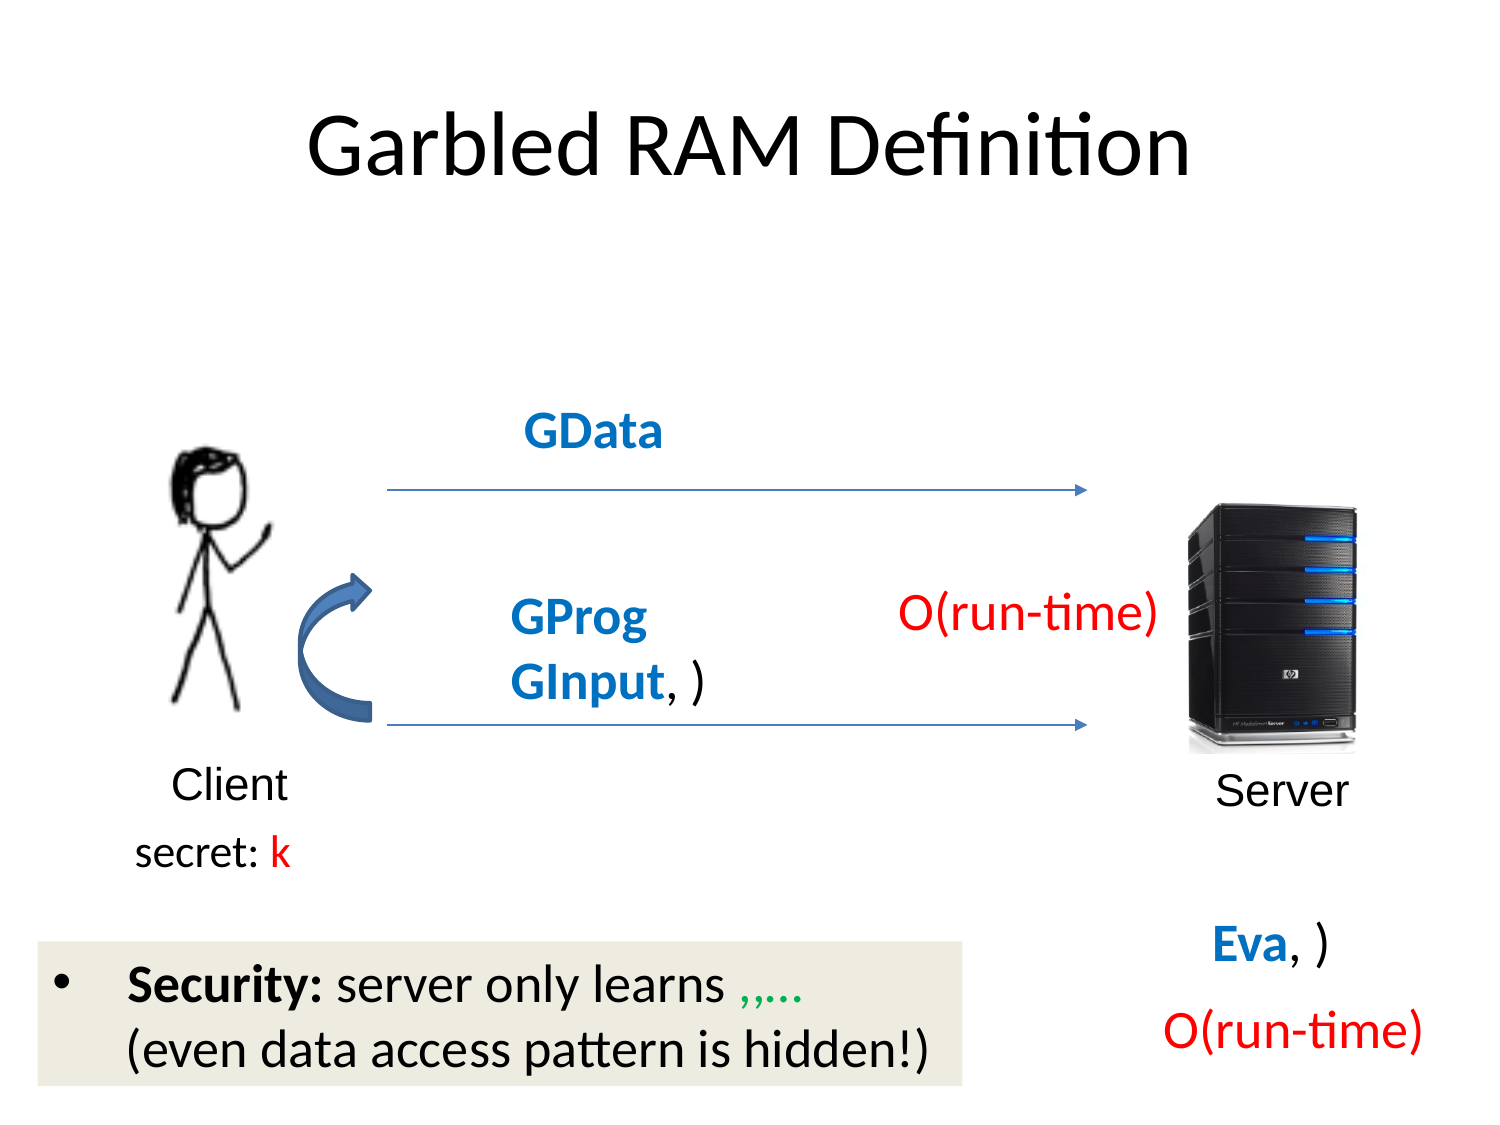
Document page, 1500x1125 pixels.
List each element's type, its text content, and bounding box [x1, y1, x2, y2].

text_box secret: k [119, 814, 336, 885]
picture [99, 439, 315, 728]
text_box Client [156, 747, 332, 814]
text_box [319, 572, 373, 622]
text_box [319, 681, 373, 723]
title Garbled RAM Definition [75, 45, 1425, 233]
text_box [1174, 500, 1376, 888]
